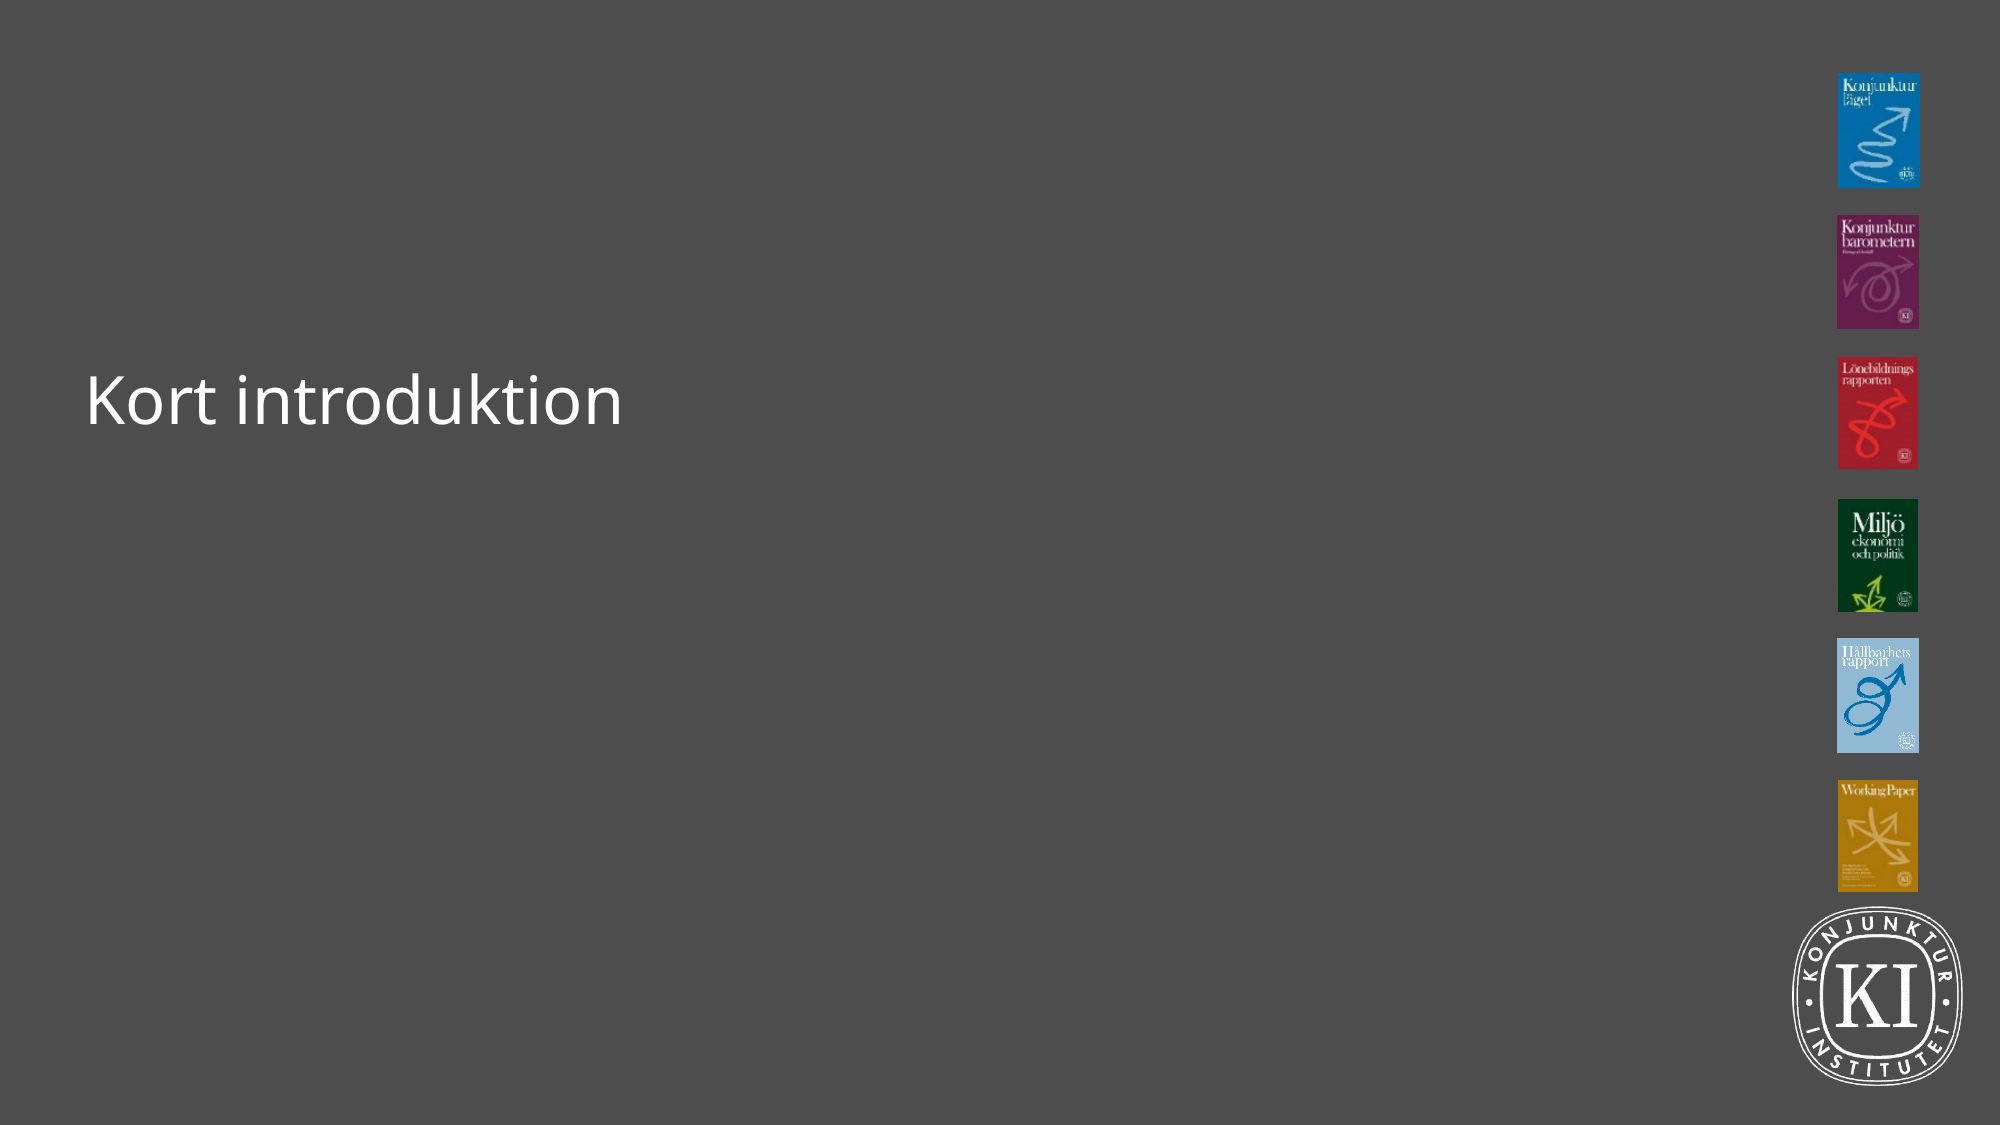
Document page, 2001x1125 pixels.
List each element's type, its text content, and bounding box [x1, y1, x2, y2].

picture [1837, 638, 1919, 753]
picture [1914, 73, 1920, 81]
picture [1852, 73, 1863, 78]
picture [1866, 73, 1873, 79]
picture [1838, 499, 1918, 612]
picture [1838, 357, 1918, 469]
picture [1838, 780, 1918, 892]
picture [1792, 906, 1963, 1086]
list Kort introduktion [69, 349, 1786, 752]
picture [1838, 73, 1920, 188]
picture [1837, 215, 1919, 329]
